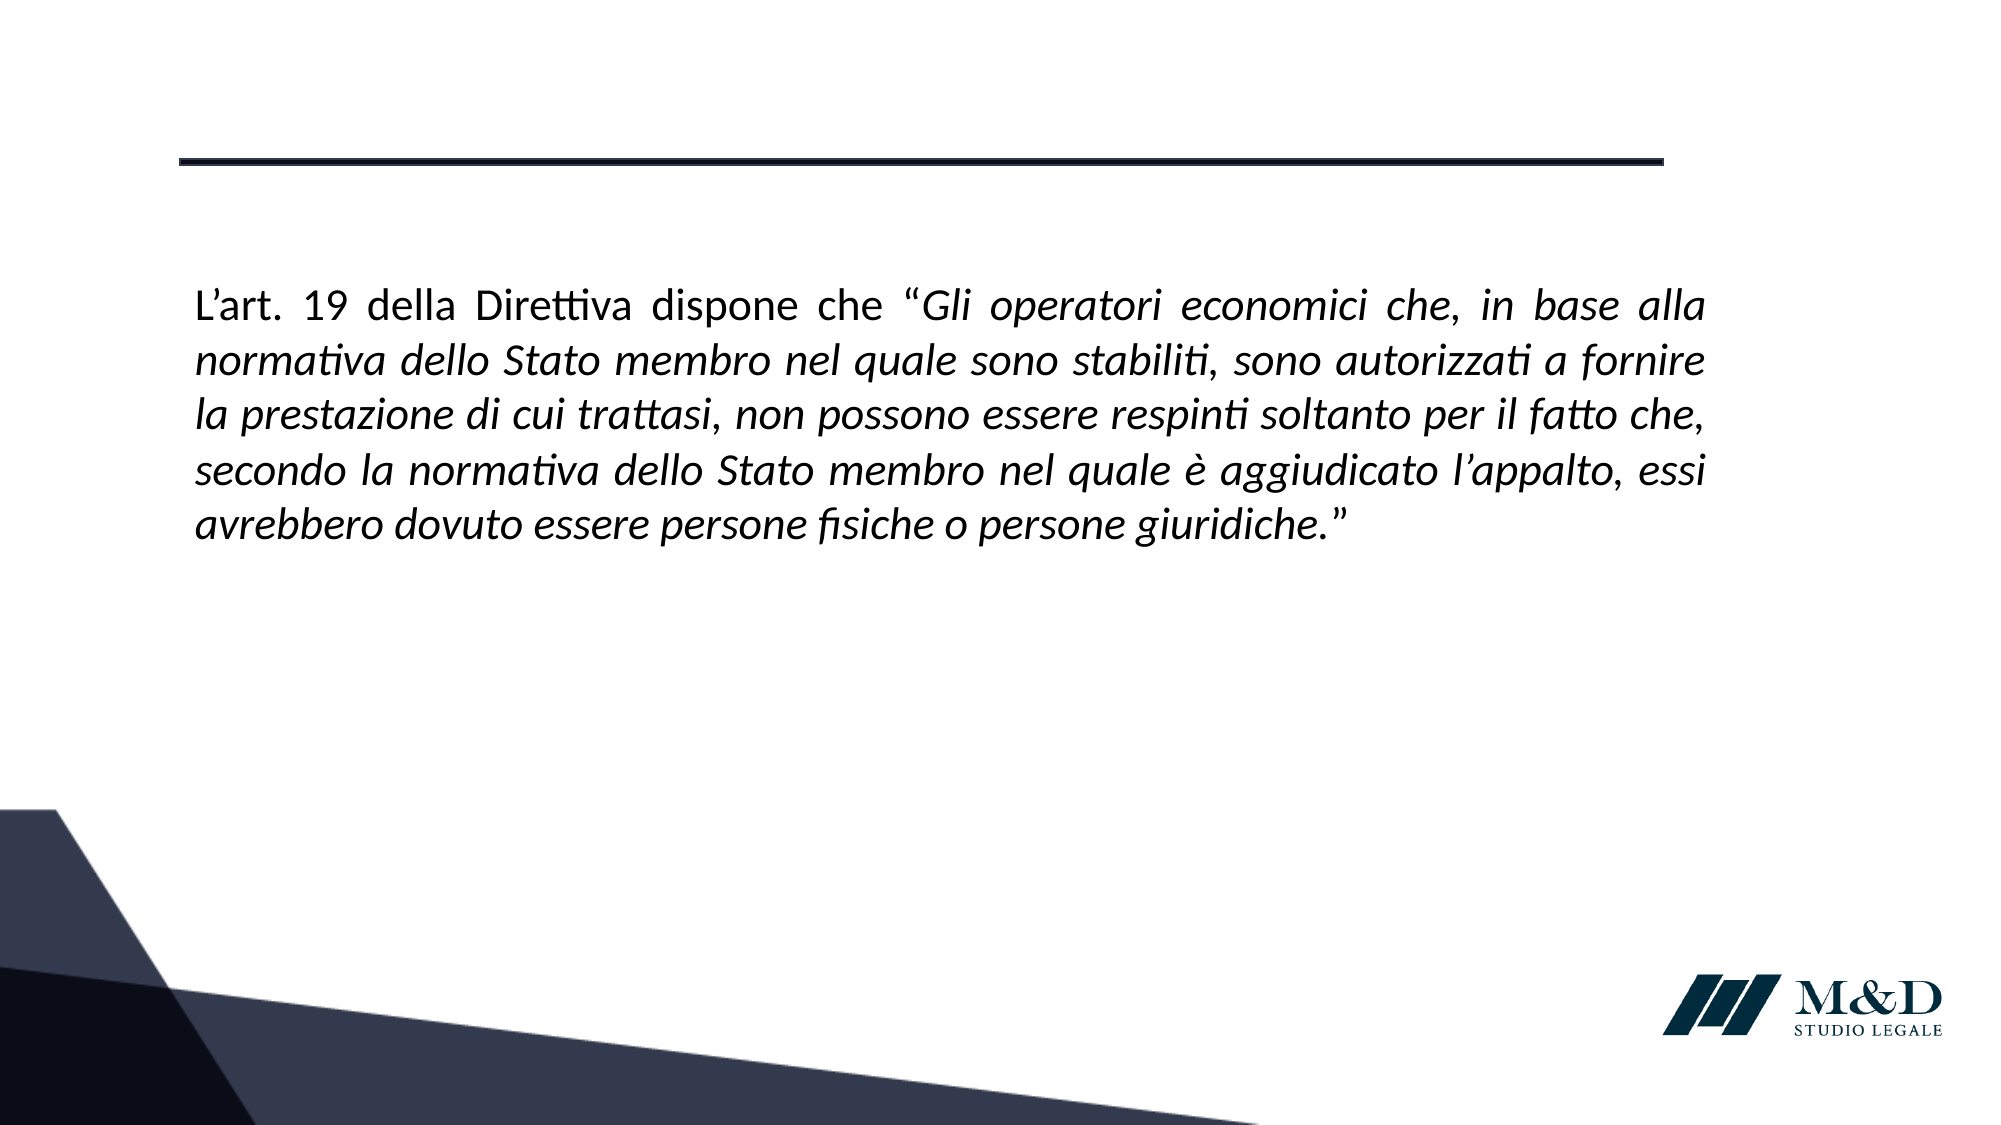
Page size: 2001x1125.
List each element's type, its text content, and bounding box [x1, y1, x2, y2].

text_box L’art. 19 della Direttiva dispone che “Gli operatori economici che, in base alla normativa dello Stato membro nel quale sono stabiliti, sono autorizzati a fornire la prestazione di cui trattasi, non possono essere respinti soltanto per il fatto che, secondo la normativa dello Stato membro nel quale è aggiudicato l’appalto, essi avrebbero dovuto essere persone fisiche o persone giuridiche.” [179, 266, 1722, 557]
picture [0, 0, 2001, 1125]
text_box [179, 158, 1664, 166]
